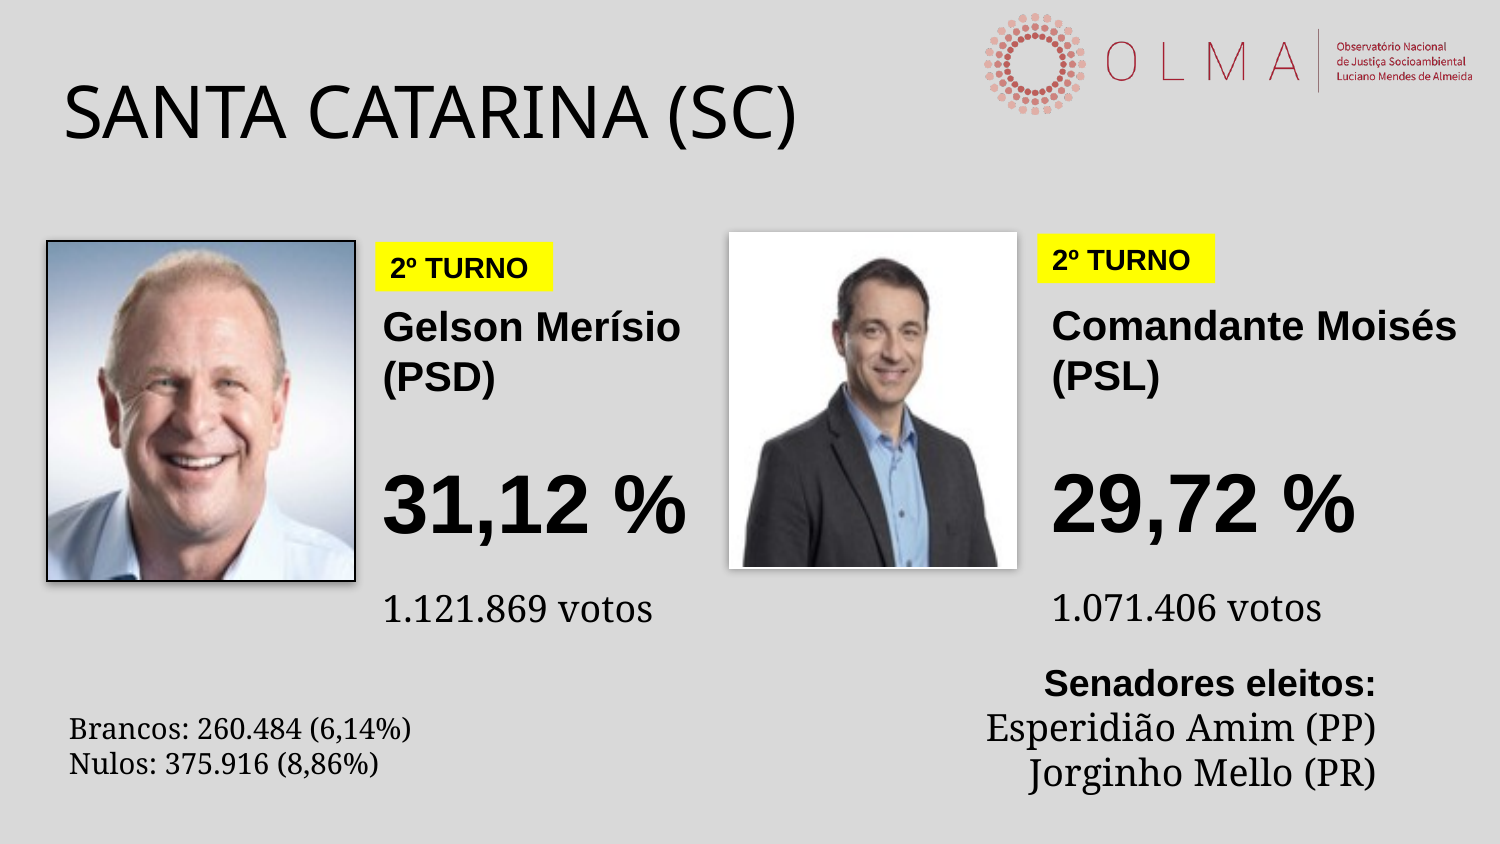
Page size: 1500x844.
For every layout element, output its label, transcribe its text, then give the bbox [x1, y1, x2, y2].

text_box Comandante Moisés (PSL) 29,72 % 1.071.406 votos [1036, 283, 1500, 560]
picture [984, 13, 1472, 116]
text_box Gelson Merísio (PSD) 31,12 % 1.121.869 votos [367, 285, 723, 561]
picture [47, 241, 355, 581]
text_box 2º TURNO [375, 241, 554, 292]
title SANTA CATARINA (SC) [48, 50, 1446, 145]
picture [730, 233, 1015, 567]
text_box 2º TURNO [1037, 233, 1216, 284]
text_box Senadores eleitos: Esperidião Amim (PP) Jorginho Mello (PR) [946, 651, 1392, 802]
text_box Brancos: 260.484 (6,14%) Nulos: 375.916 (8,86%) [54, 702, 483, 823]
